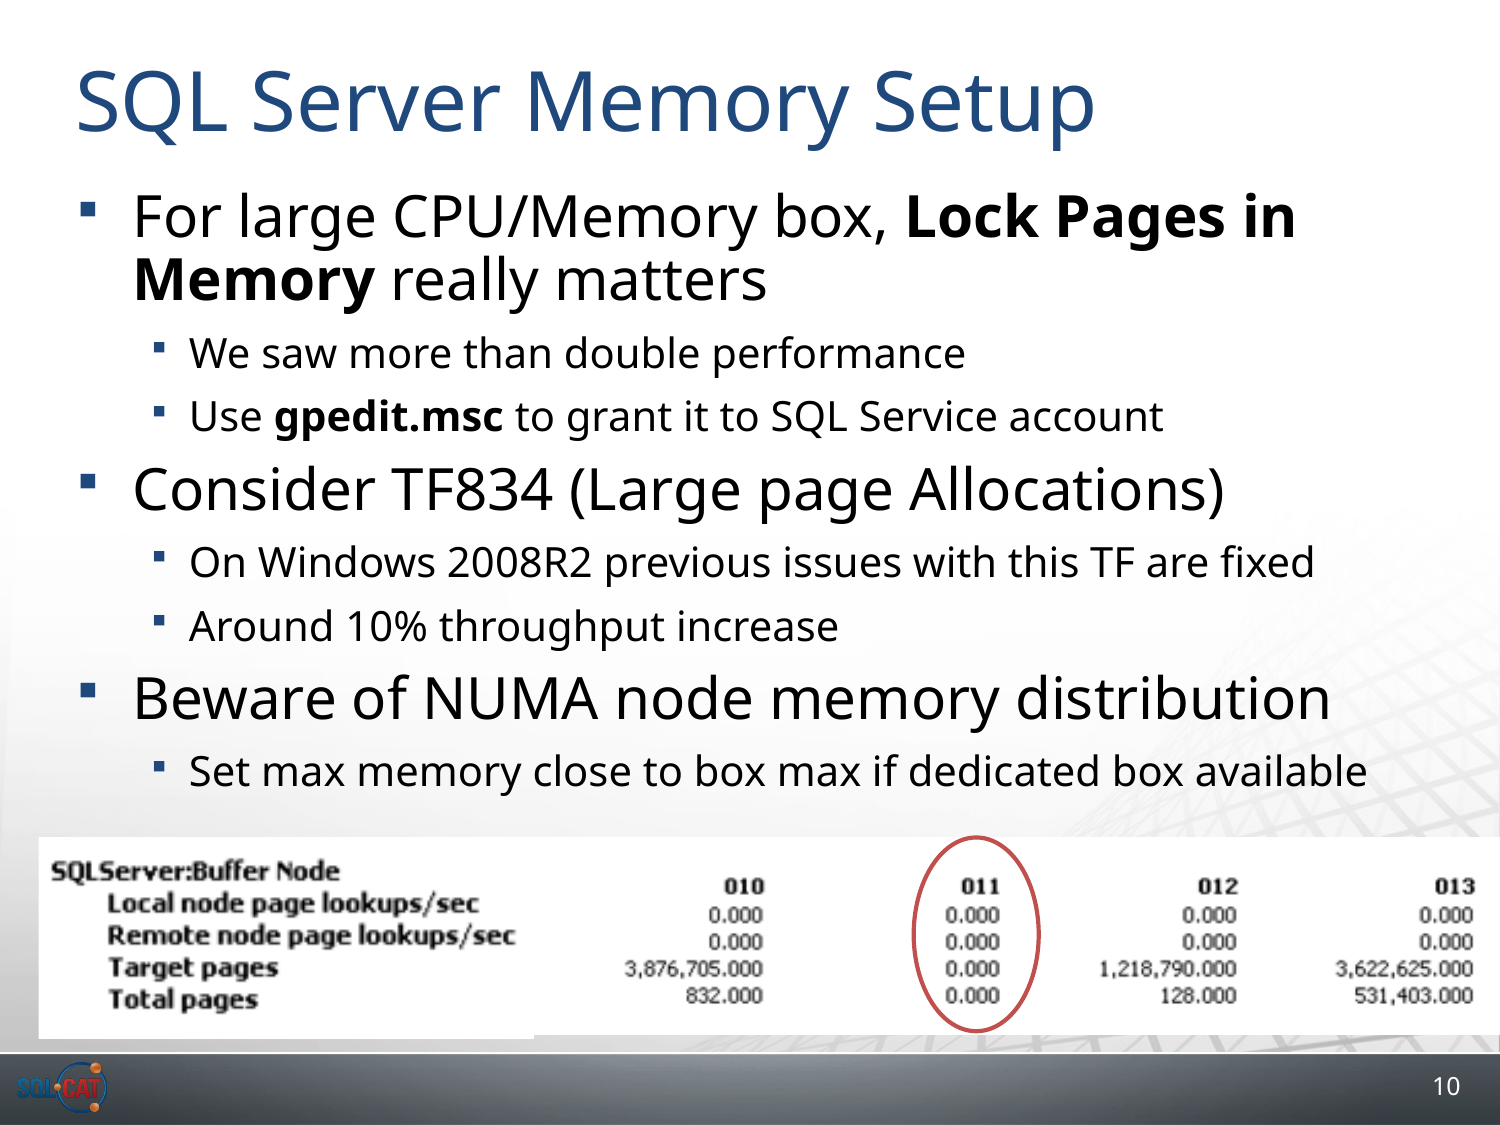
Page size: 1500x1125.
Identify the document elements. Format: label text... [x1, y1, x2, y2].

picture [0, 0, 1500, 1125]
title SQL Server Memory Setup [74, 59, 1441, 176]
list For large CPU/Memory box, Lock Pages in Memory really matters We saw more than double performance Use gpedit.msc to grant it to SQL Service account Consider TF834 (Large page Allocations) On Windows 2008R2 previous issues with this TF are fixed Around 10% throughput increase Beware of NUMA node memory distribution Set max memory close to box max if dedicated box available [76, 187, 1442, 835]
